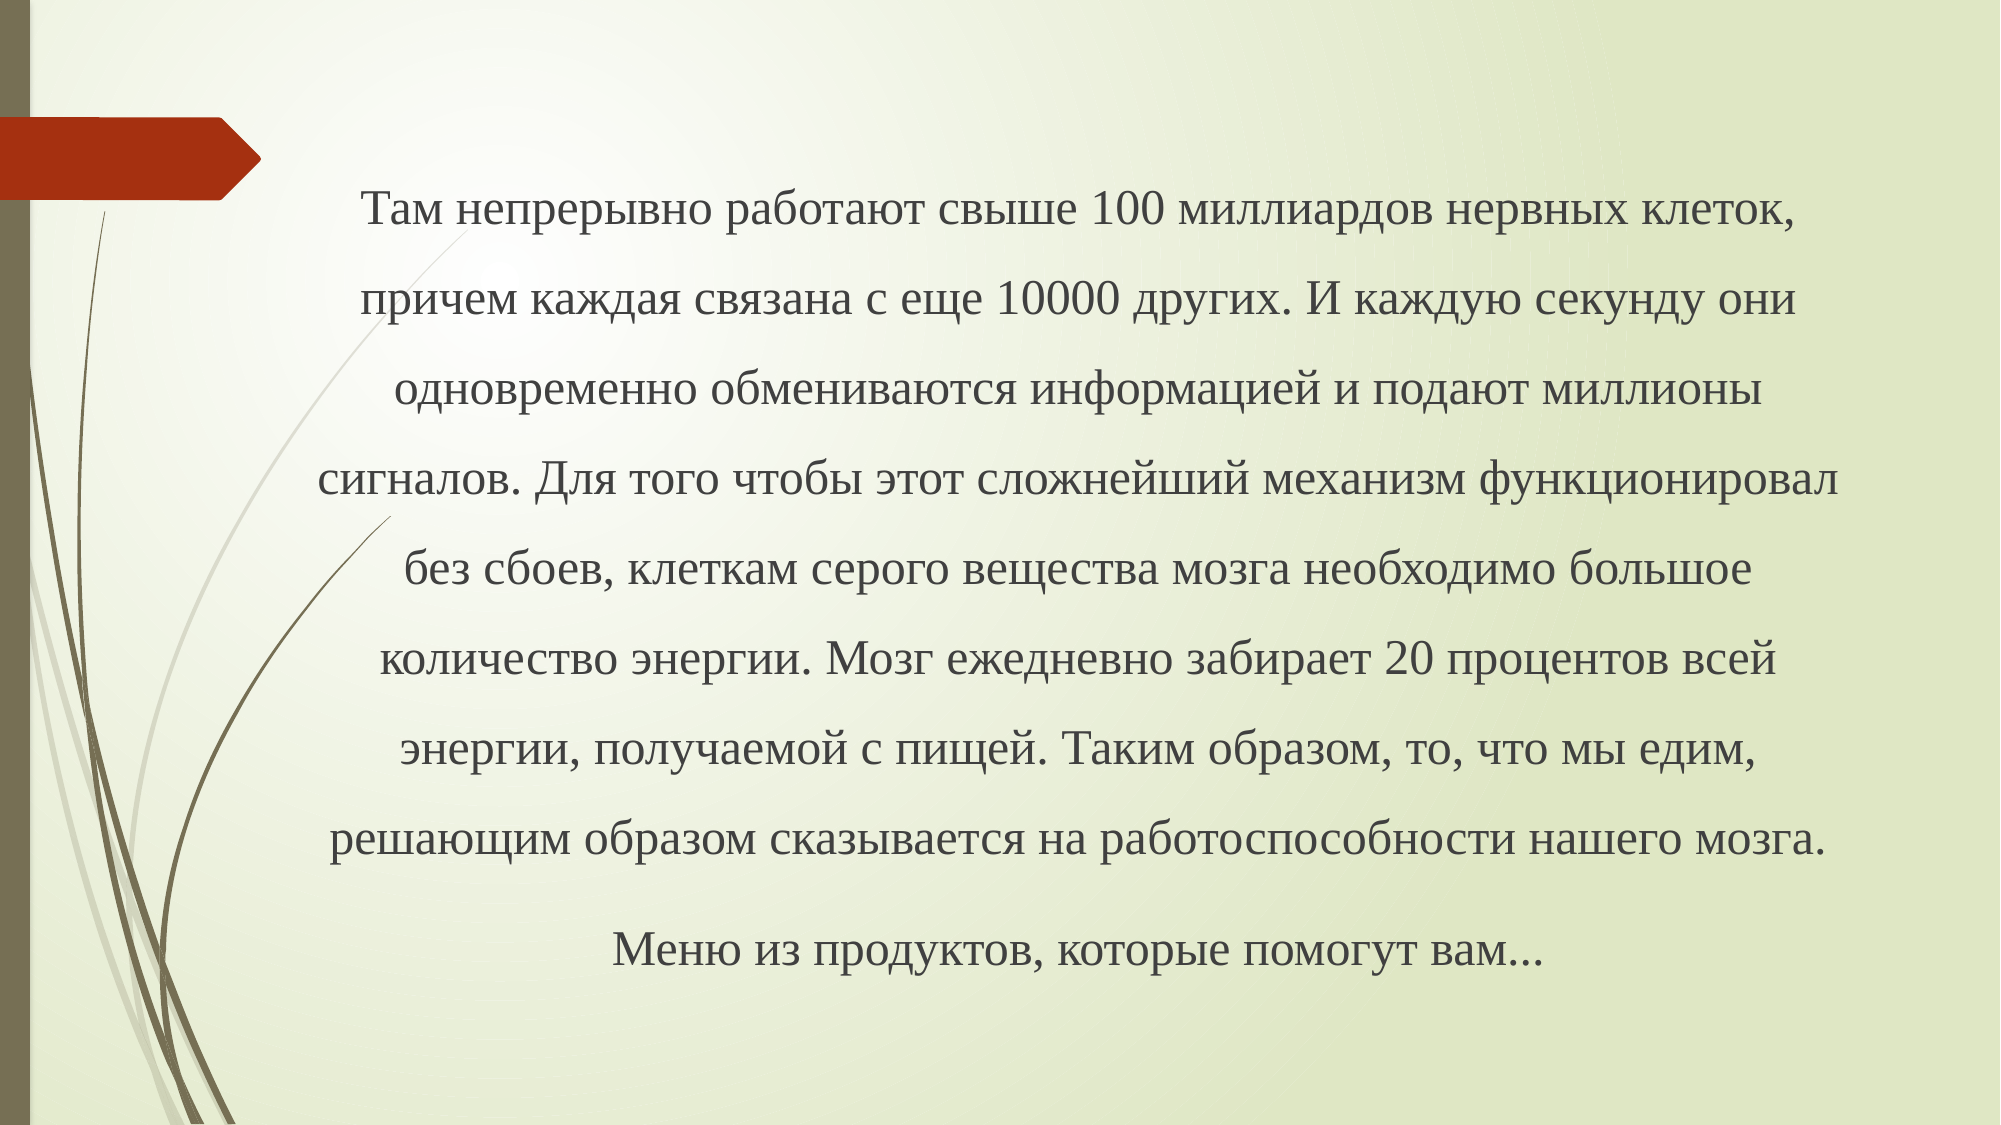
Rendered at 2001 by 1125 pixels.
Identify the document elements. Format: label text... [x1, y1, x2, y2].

list Там непрерывно работают свыше 100 миллиардов нервных клеток, причем каждая связана с еще 10000 дру­гих. И каждую секунду они одновременно обмениваются информацией и подают миллионы сигналов. Для того что­бы этот сложнейший механизм функционировал без сбо­ев, клеткам серого вещества мозга необходимо большое количество энергии. Мозг ежедневно забирает 20 процен­тов всей энергии, получаемой с пищей. Таким образом, то, что мы едим, решающим образом сказывается на ра­ботоспособности нашего мозга. Меню из продуктов, которые помогут вам... [283, 137, 1874, 1002]
